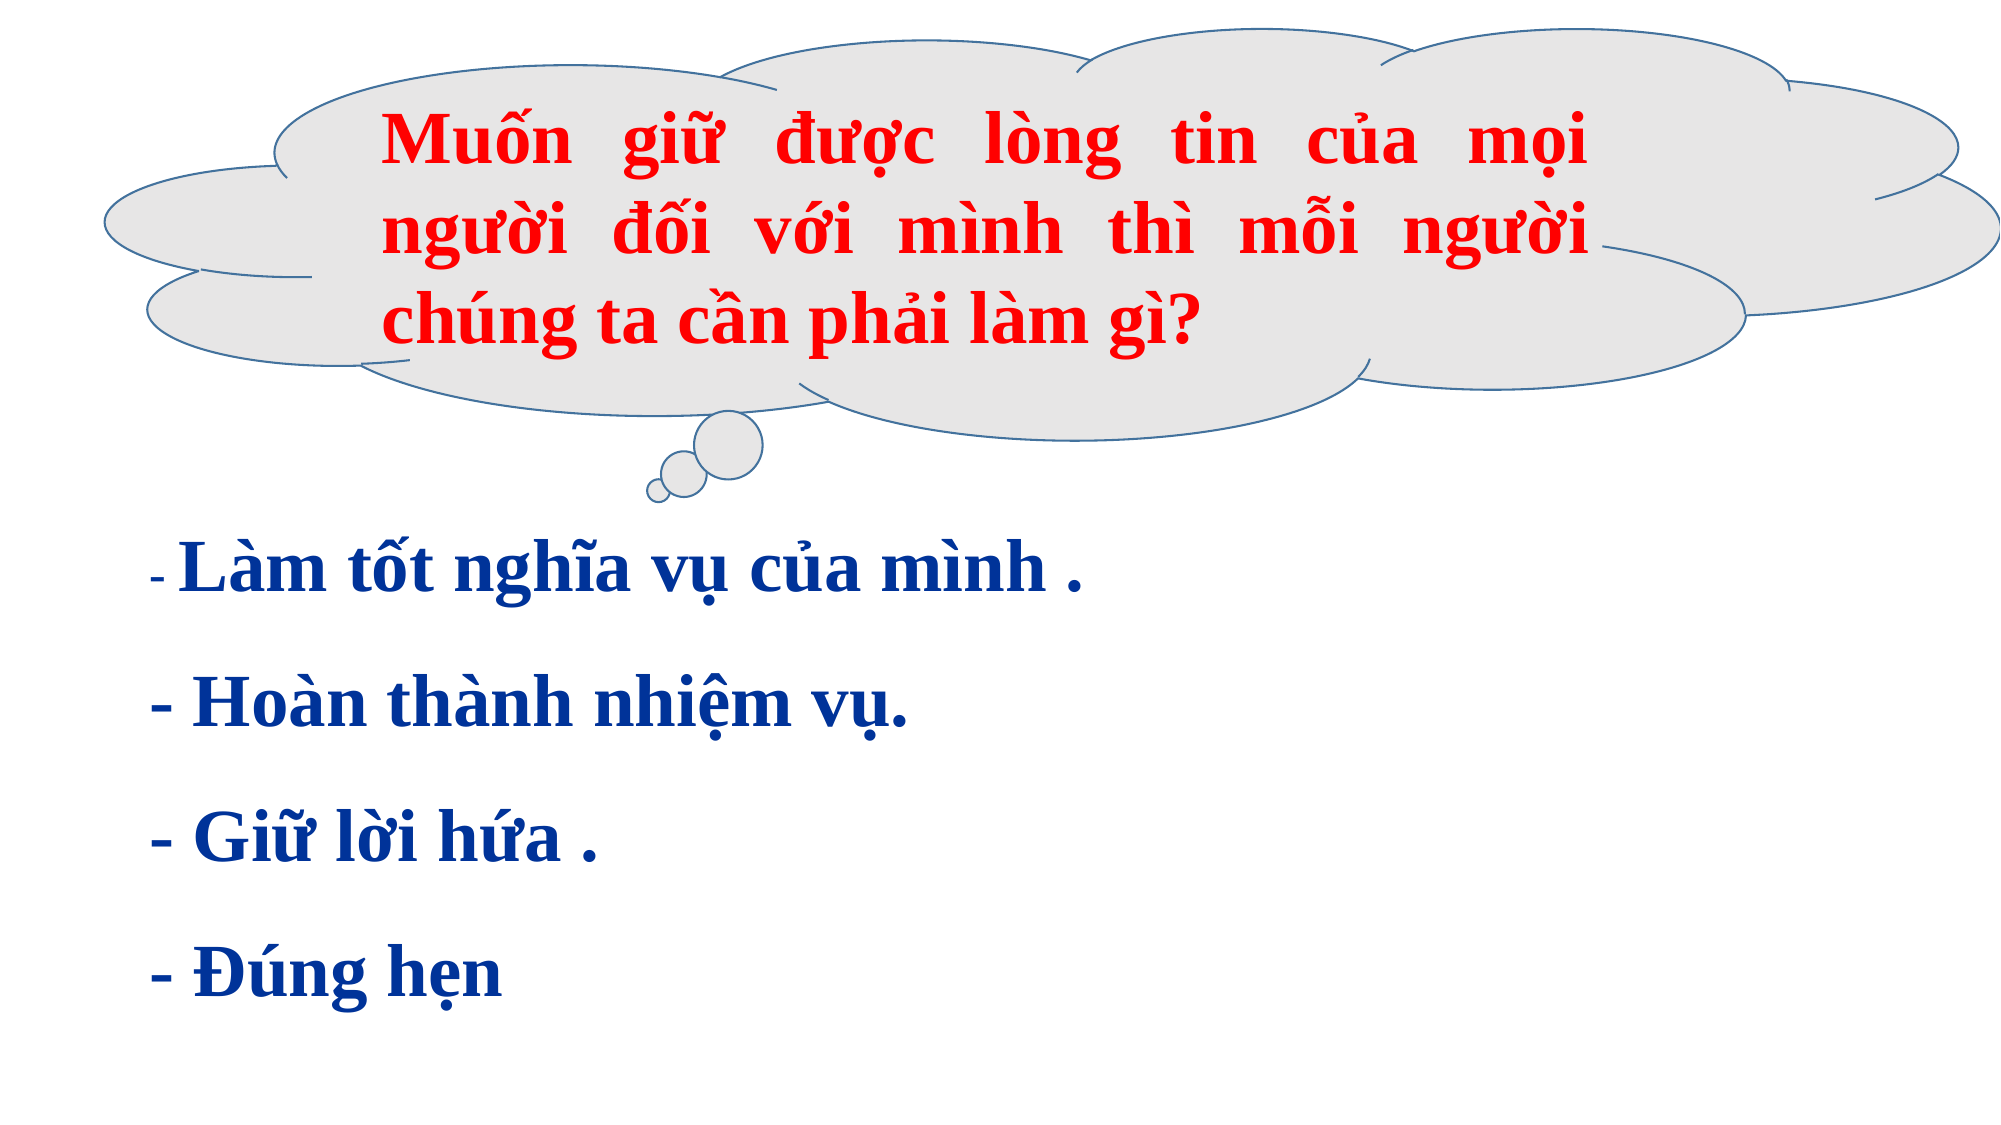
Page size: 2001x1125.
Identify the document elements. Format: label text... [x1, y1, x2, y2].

text_box - Làm tốt nghĩa vụ của mình . - Hoàn thành nhiệm vụ. - Giữ lời hứa . - Đúng hẹn [134, 463, 1190, 1019]
text_box Muốn giữ được lòng tin của mọi người đối với mình thì mỗi người chúng ta cần phải làm gì? [103, 27, 2000, 463]
